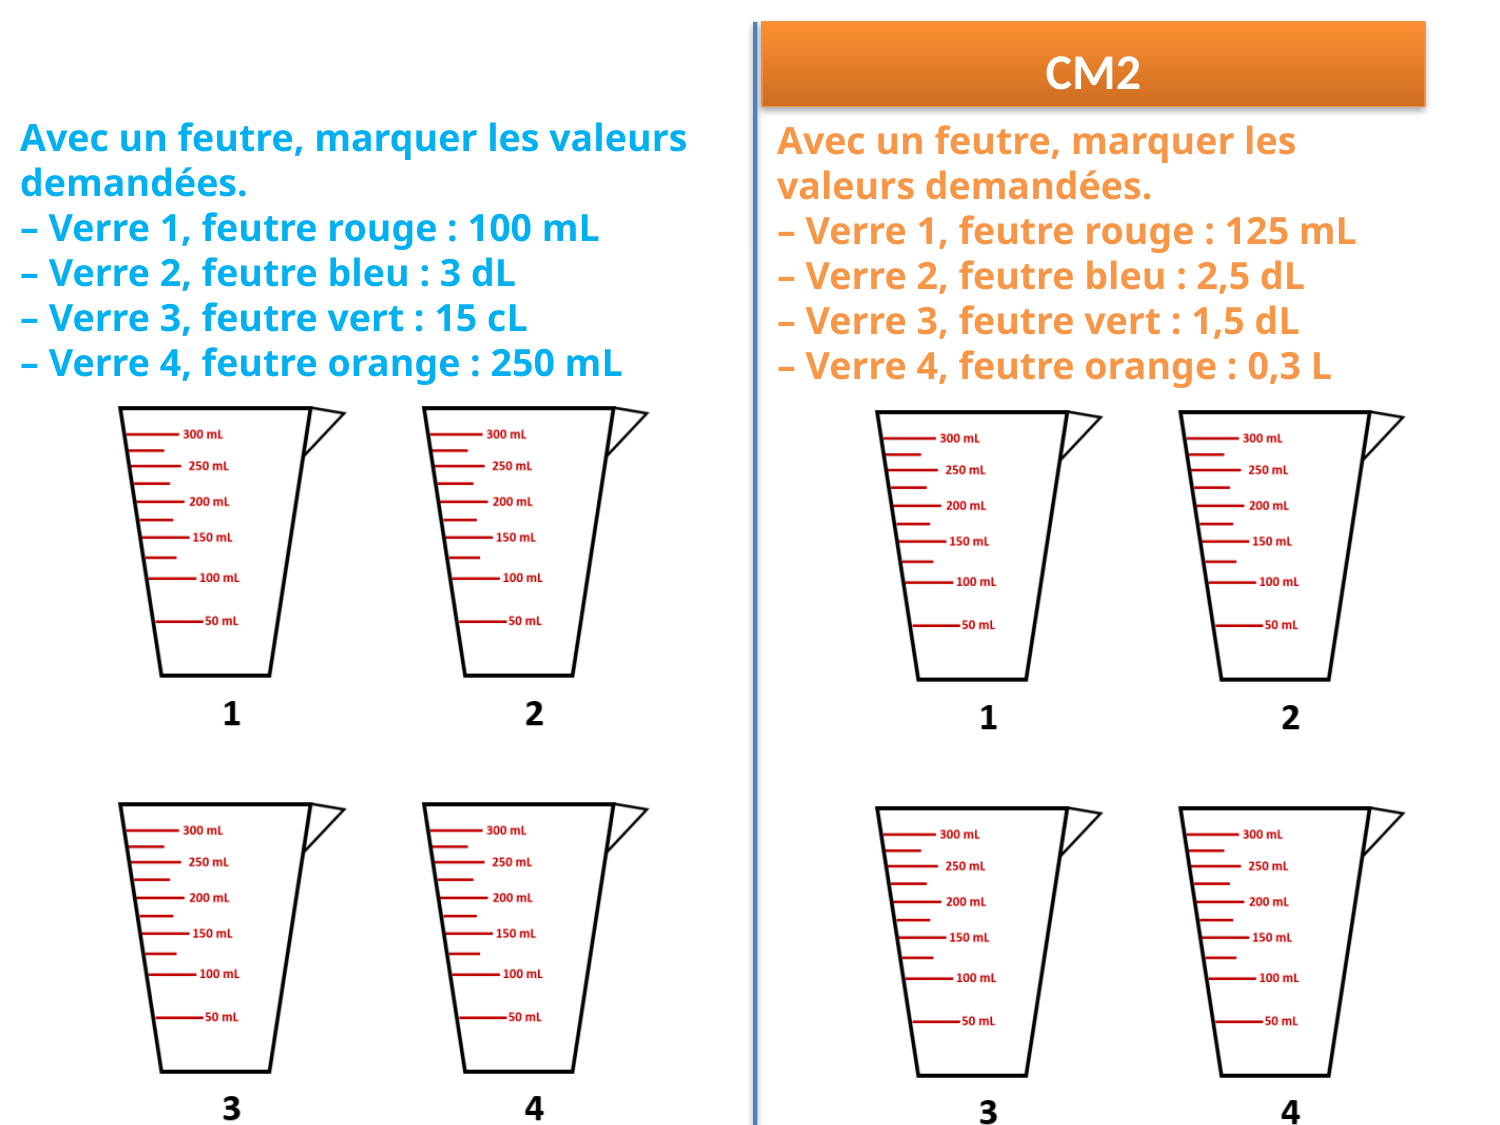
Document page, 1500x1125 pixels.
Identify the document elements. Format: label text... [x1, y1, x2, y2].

picture [832, 389, 1447, 1125]
text_box Avec un feutre, marquer les valeurs demandées. – Verre 1, feutre rouge : 125 mL – Verre 2, feutre bleu : 2,5 dL – Verre 3, feutre vert : 1,5 dL – Verre 4, feutre orange : 0,3 L [762, 109, 1447, 440]
text_box [753, 21, 758, 1125]
text_box CM2 [761, 21, 1426, 107]
text_box Avec un feutre, marquer les valeurs demandées. – Verre 1, feutre rouge : 100 mL – Verre 2, feutre bleu : 3 dL – Verre 3, feutre vert : 15 cL – Verre 4, feutre orange : 250 mL [5, 106, 745, 437]
picture [76, 385, 691, 1125]
